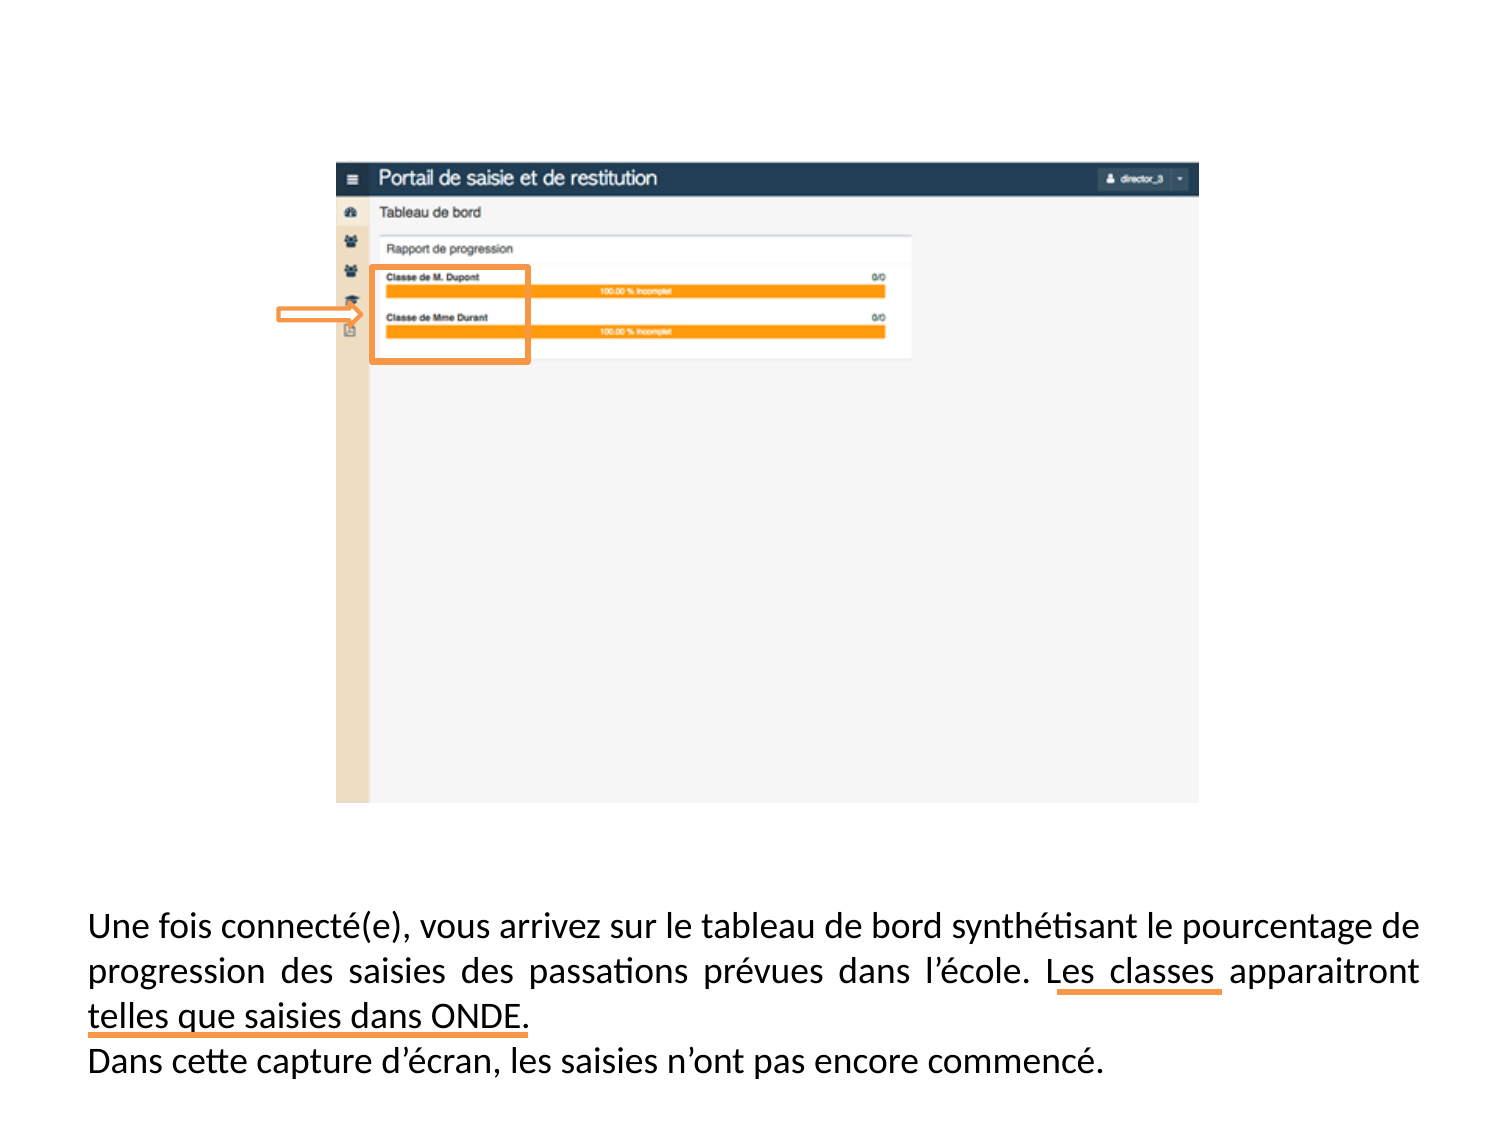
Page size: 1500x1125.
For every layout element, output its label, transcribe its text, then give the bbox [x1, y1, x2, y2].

picture [336, 160, 1200, 804]
text_box Une fois connecté(e), vous arrivez sur le tableau de bord synthétisant le pourcentage de progression des saisies des passations prévues dans l’école. Les classes apparaitront telles que saisies dans ONDE. Dans cette capture d’écran, les saisies n’ont pas encore commencé. [72, 893, 1437, 1089]
text_box [276, 306, 331, 323]
